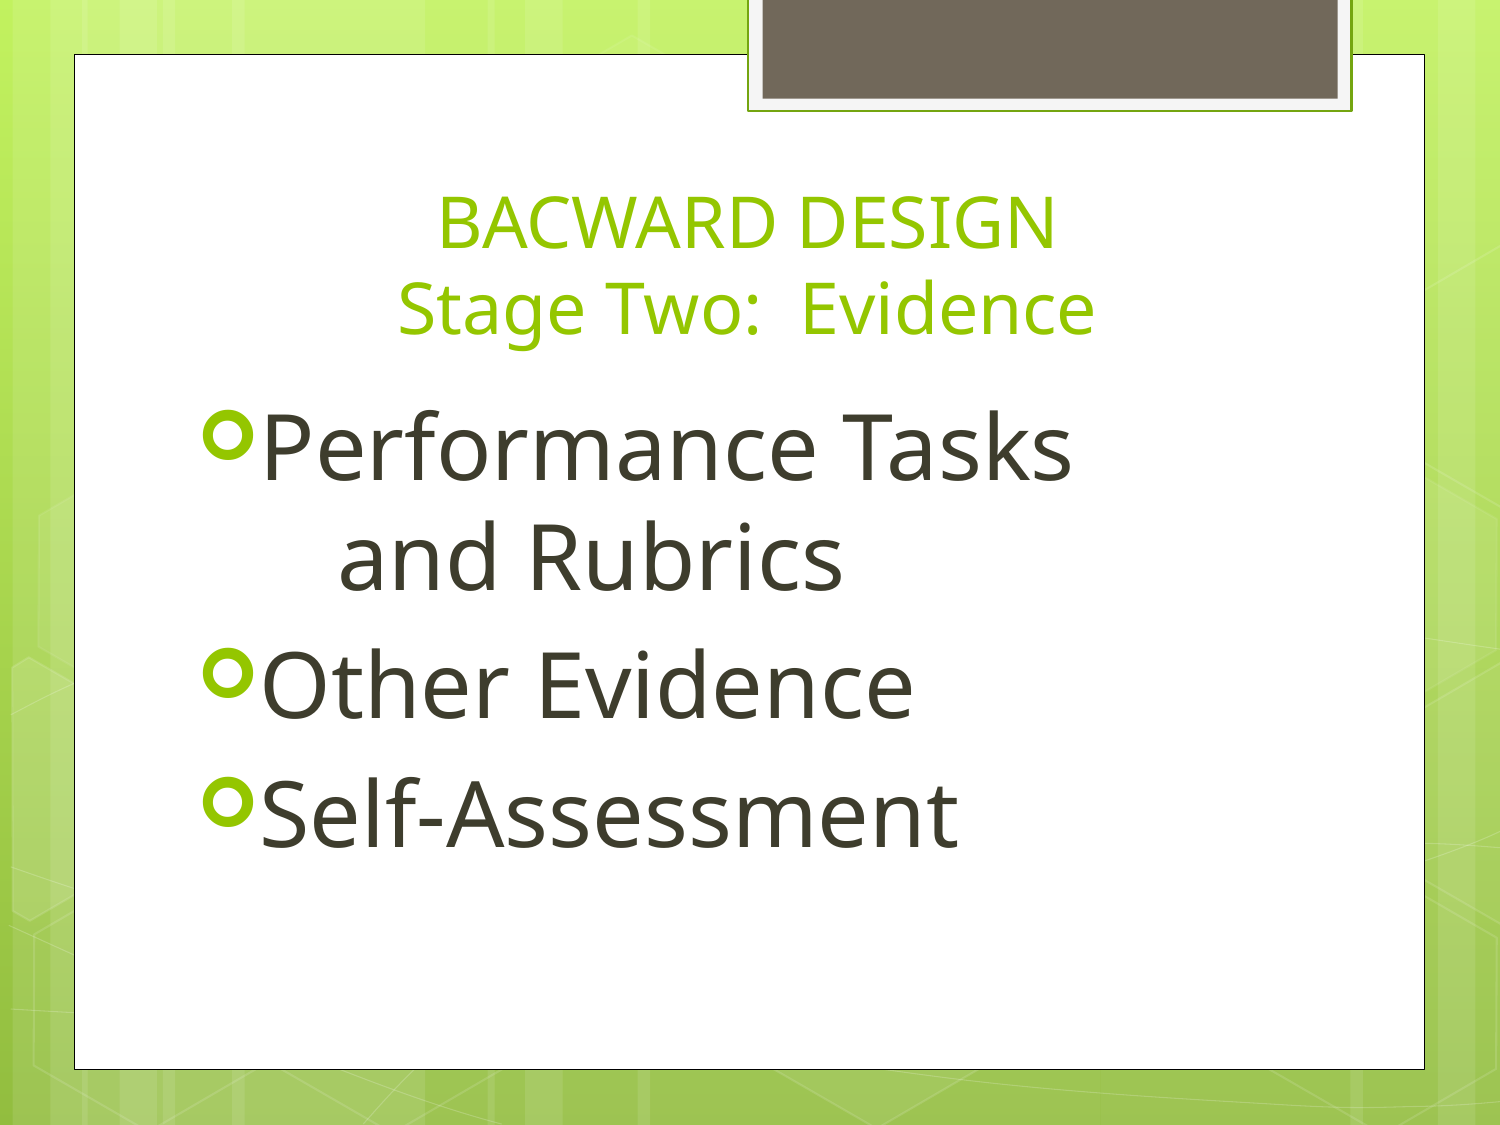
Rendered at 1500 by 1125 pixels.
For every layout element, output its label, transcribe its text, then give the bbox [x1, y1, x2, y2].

list Performance Tasks and Rubrics Other Evidence Self-Assessment [171, 381, 1283, 957]
title BACWARD DESIGN Stage Two: Evidence [171, 168, 1324, 357]
